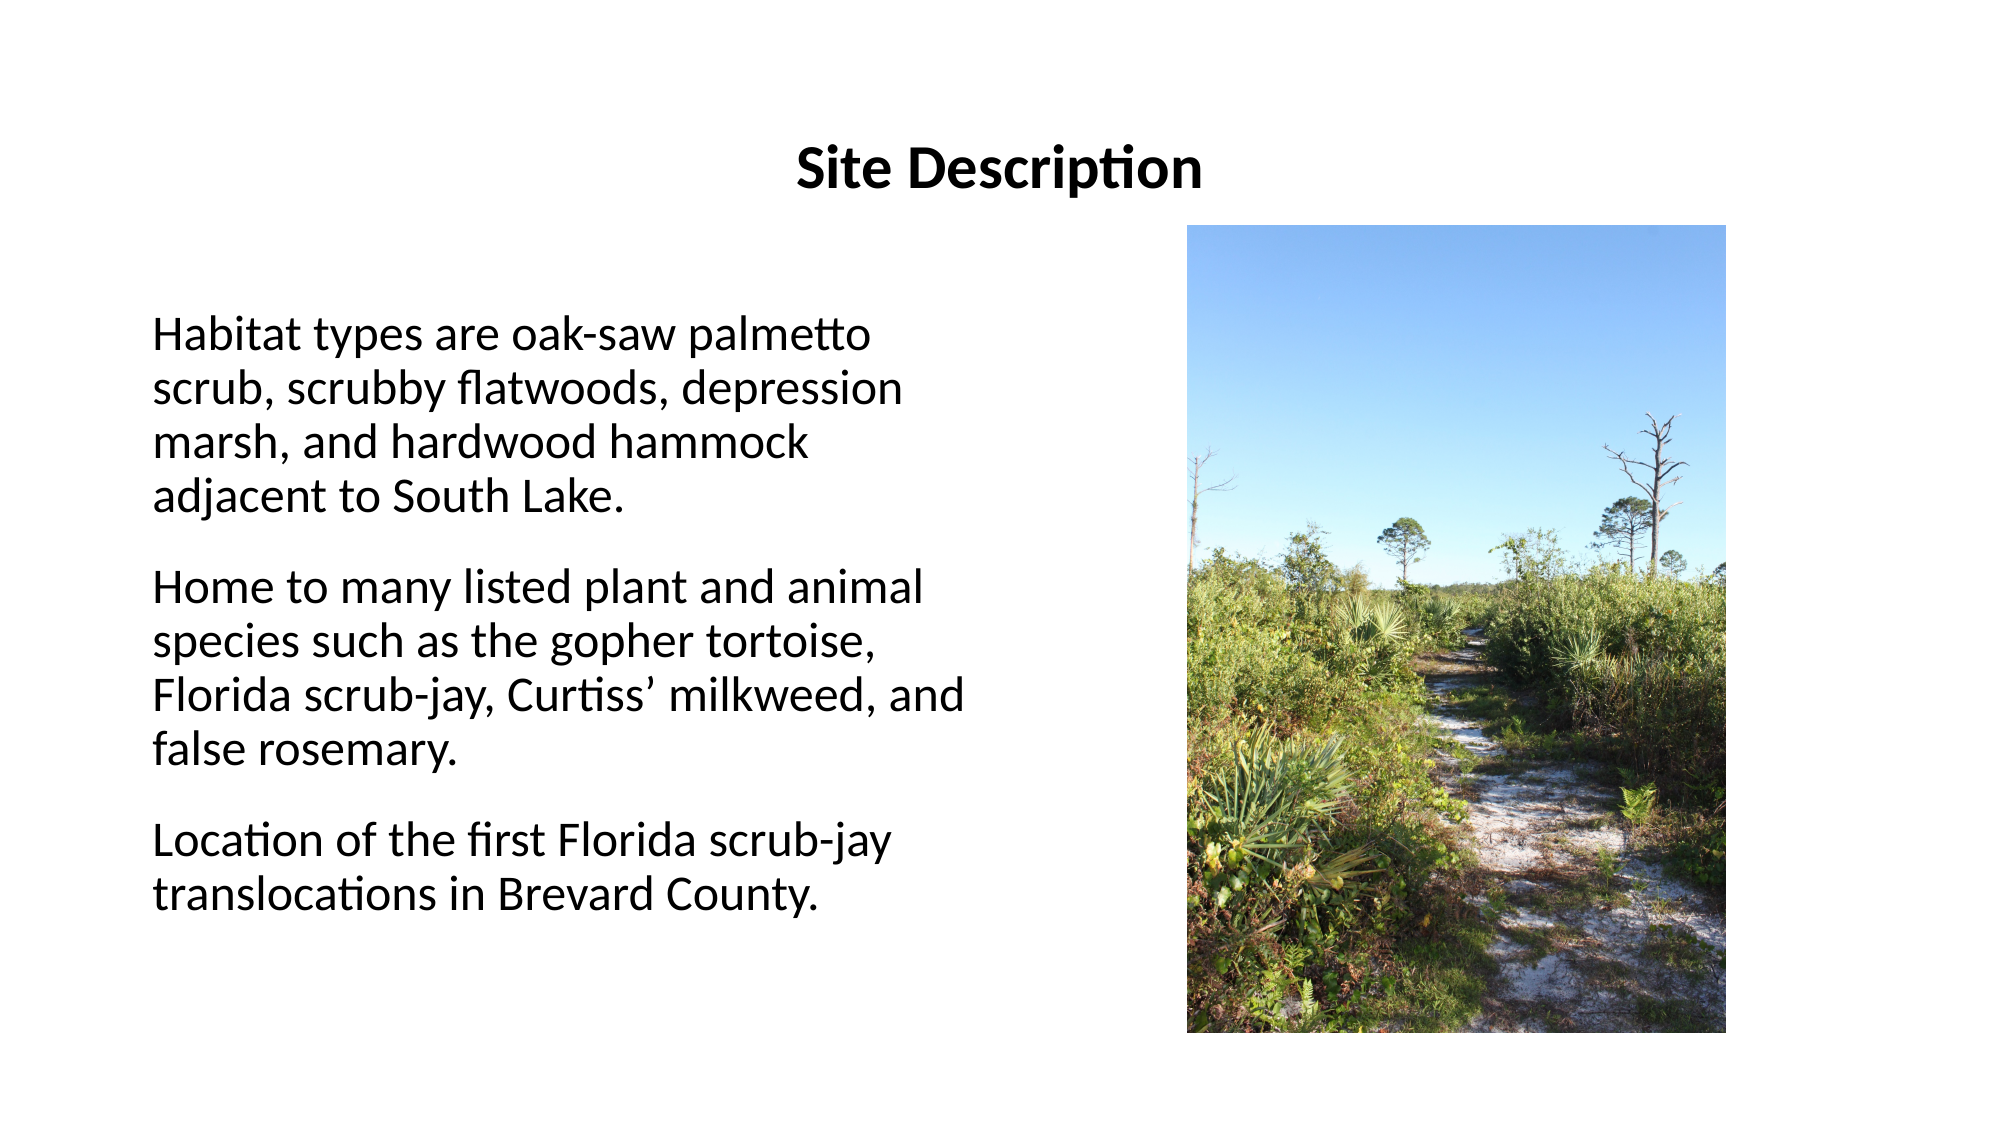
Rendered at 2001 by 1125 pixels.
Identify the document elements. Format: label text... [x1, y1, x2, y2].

title Site Description [137, 59, 1863, 278]
list Habitat types are oak-saw palmetto scrub, scrubby flatwoods, depression marsh, and hardwood hammock adjacent to South Lake. Home to many listed plant and animal species such as the gopher tortoise, Florida scrub-jay, Curtiss’ milkweed, and false rosemary. Location of the first Florida scrub-jay translocations in Brevard County. [137, 299, 988, 1014]
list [1187, 225, 1726, 1033]
